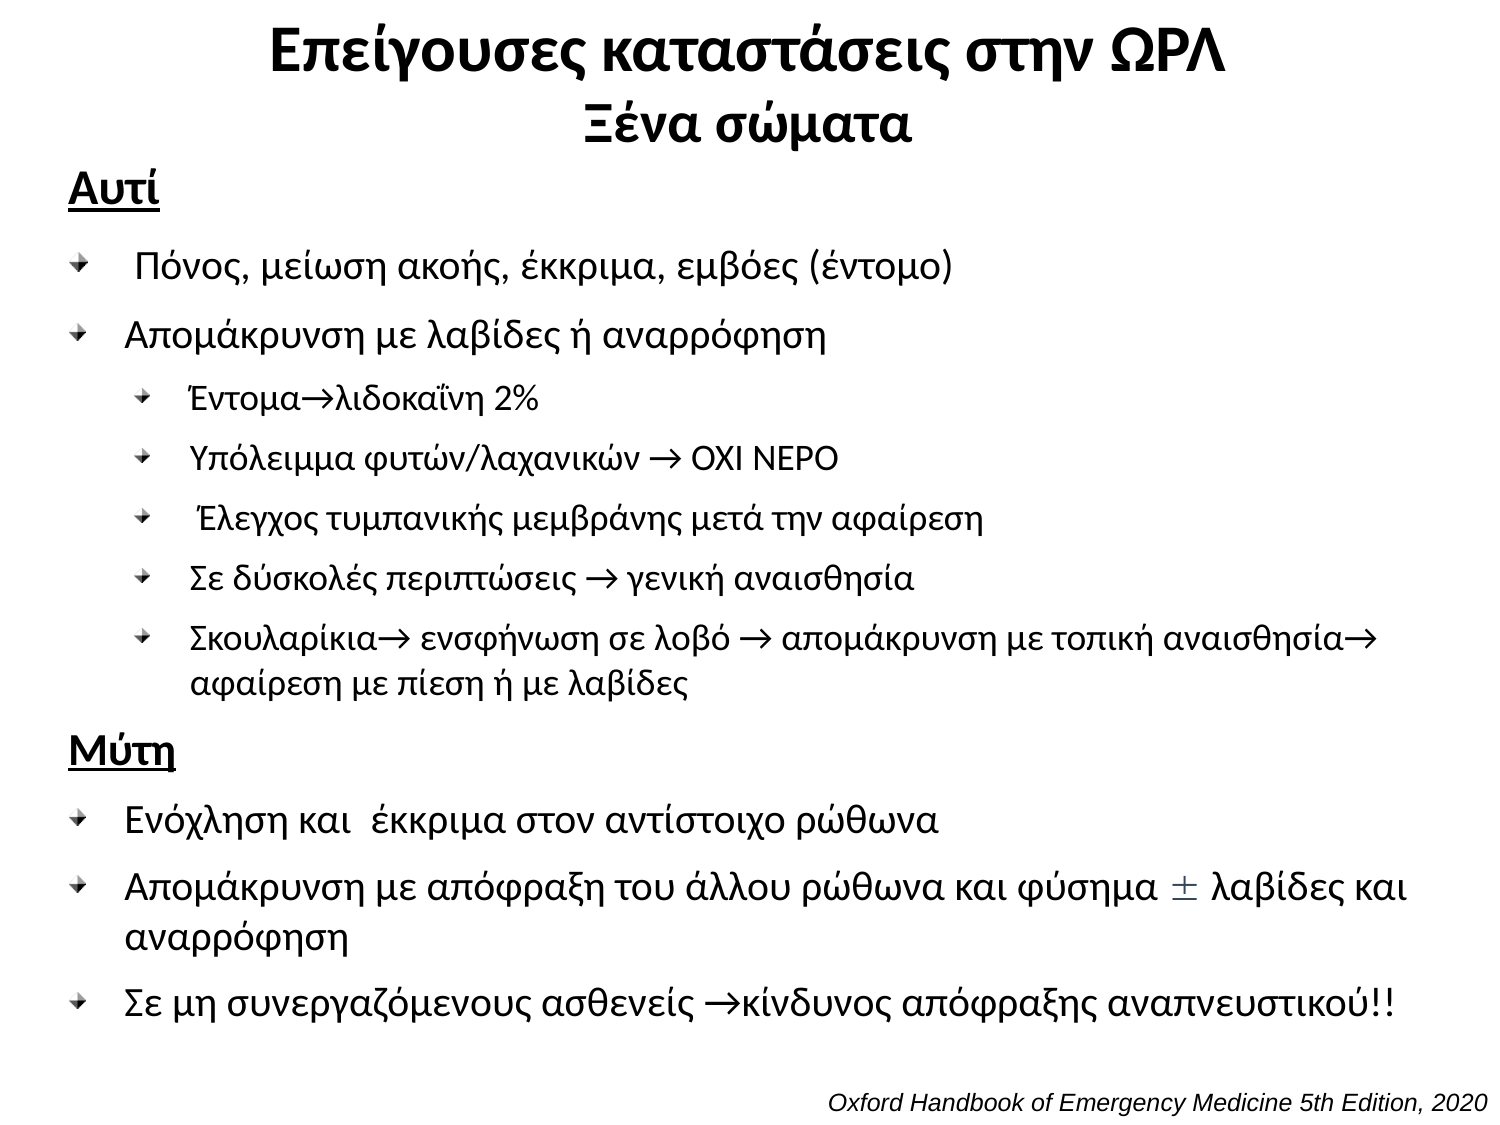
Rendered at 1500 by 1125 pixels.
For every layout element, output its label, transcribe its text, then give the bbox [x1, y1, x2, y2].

picture [133, 387, 150, 403]
title Επείγουσες καταστάσεις στην ΩΡΛ Ξένα σώματα [19, 18, 1479, 148]
picture [133, 507, 150, 523]
picture [133, 567, 150, 583]
picture [68, 807, 86, 826]
picture [133, 627, 150, 643]
text_box Oxford Handbook of Emergency Medicine 5th Edition, 2020 [813, 1079, 1500, 1125]
picture [68, 991, 86, 1009]
picture [68, 874, 86, 893]
picture [68, 322, 86, 341]
list Αυτί Πόνος, μείωση ακοής, έκκριμα, εμβόες (έντομο) Απομάκρυνση με λαβίδες ή αναρρόφηση Έντομα→λιδοκαΐνη 2% Υπόλειμμα φυτών/λαχανικών → ΟΧΙ ΝΕΡΟ Έλεγχος τυμπανικής μεμβράνης μετά την αφαίρεση Σε δύσκολές περιπτώσεις → γενική αναισθησία Σκουλαρίκια→ ενσφήνωση σε λοβό → απομάκρυνση με τοπική αναισθησία→ αφαίρεση με πίεση ή με λαβίδες Μύτη Ενόχληση και έκκριμα στον αντίστοιχο ρώθωνα Απομάκρυνση με απόφραξη του άλλου ρώθωνα και φύσημα  λαβίδες και αναρρόφηση Σε μη συνεργαζόμενους ασθενείς →κίνδυνος απόφραξης αναπνευστικού!! [53, 147, 1424, 1080]
picture [133, 447, 150, 463]
picture [68, 251, 88, 272]
